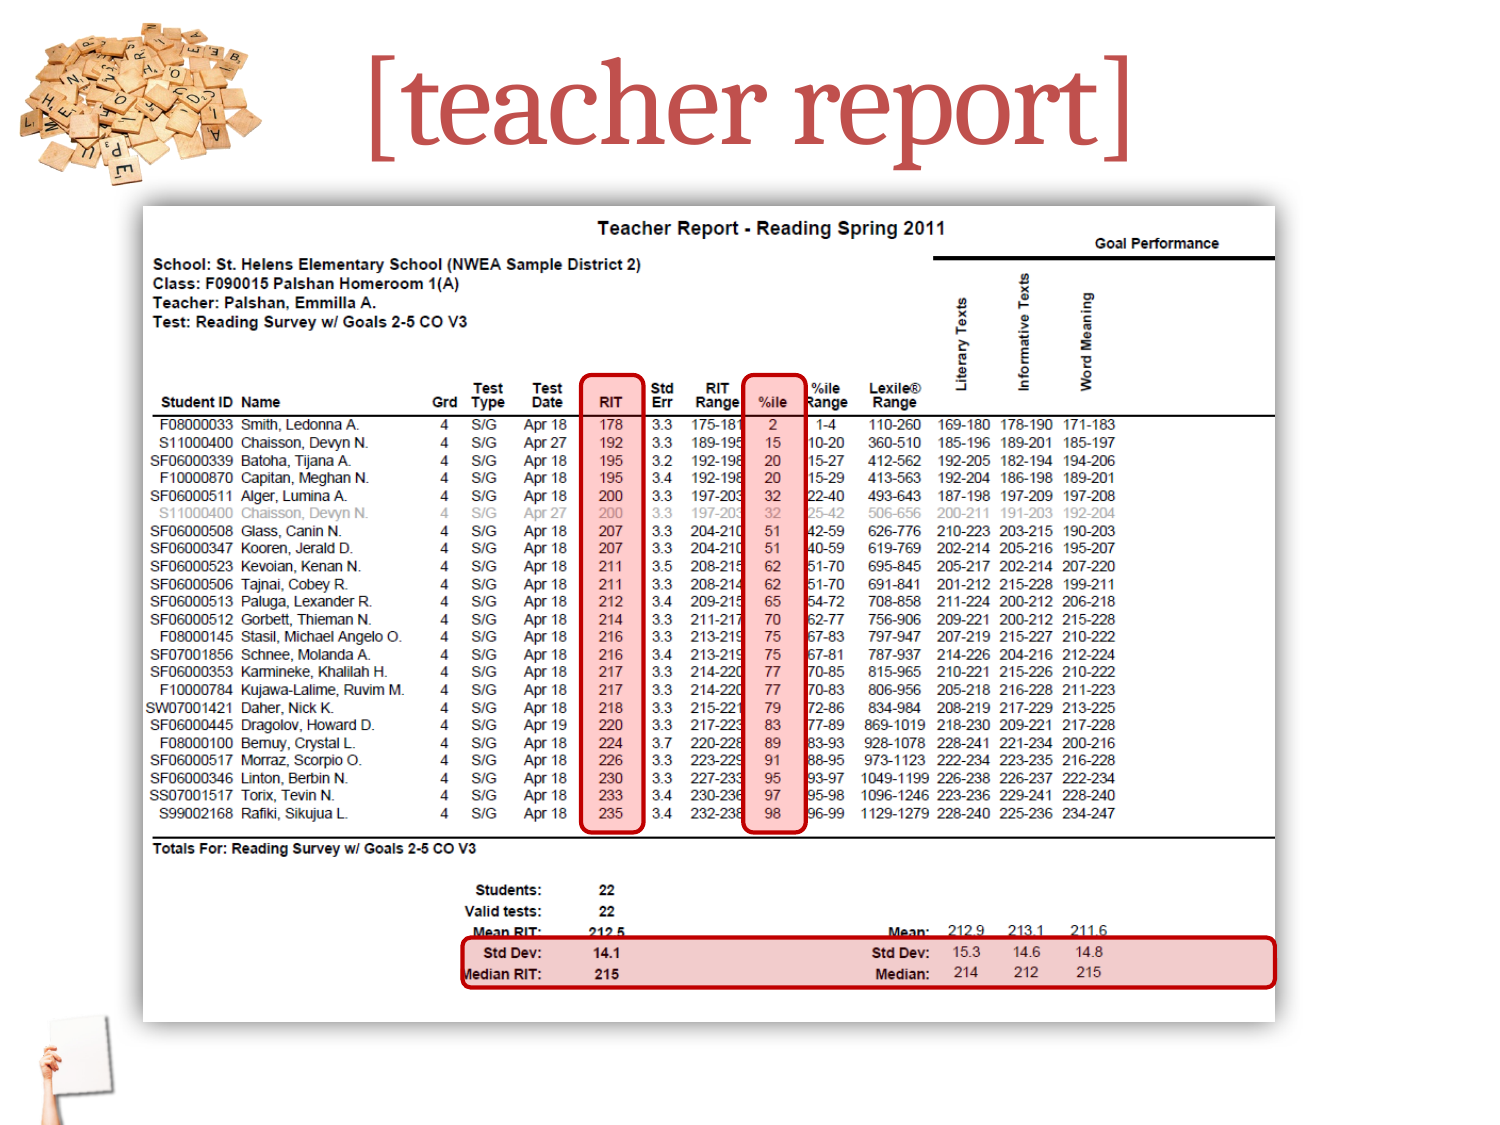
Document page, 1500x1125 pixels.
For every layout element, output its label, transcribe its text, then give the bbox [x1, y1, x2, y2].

picture [16, 20, 263, 188]
picture [143, 205, 1276, 1022]
text_box [teacher report] [56, 12, 1444, 160]
picture [37, 1012, 119, 1125]
